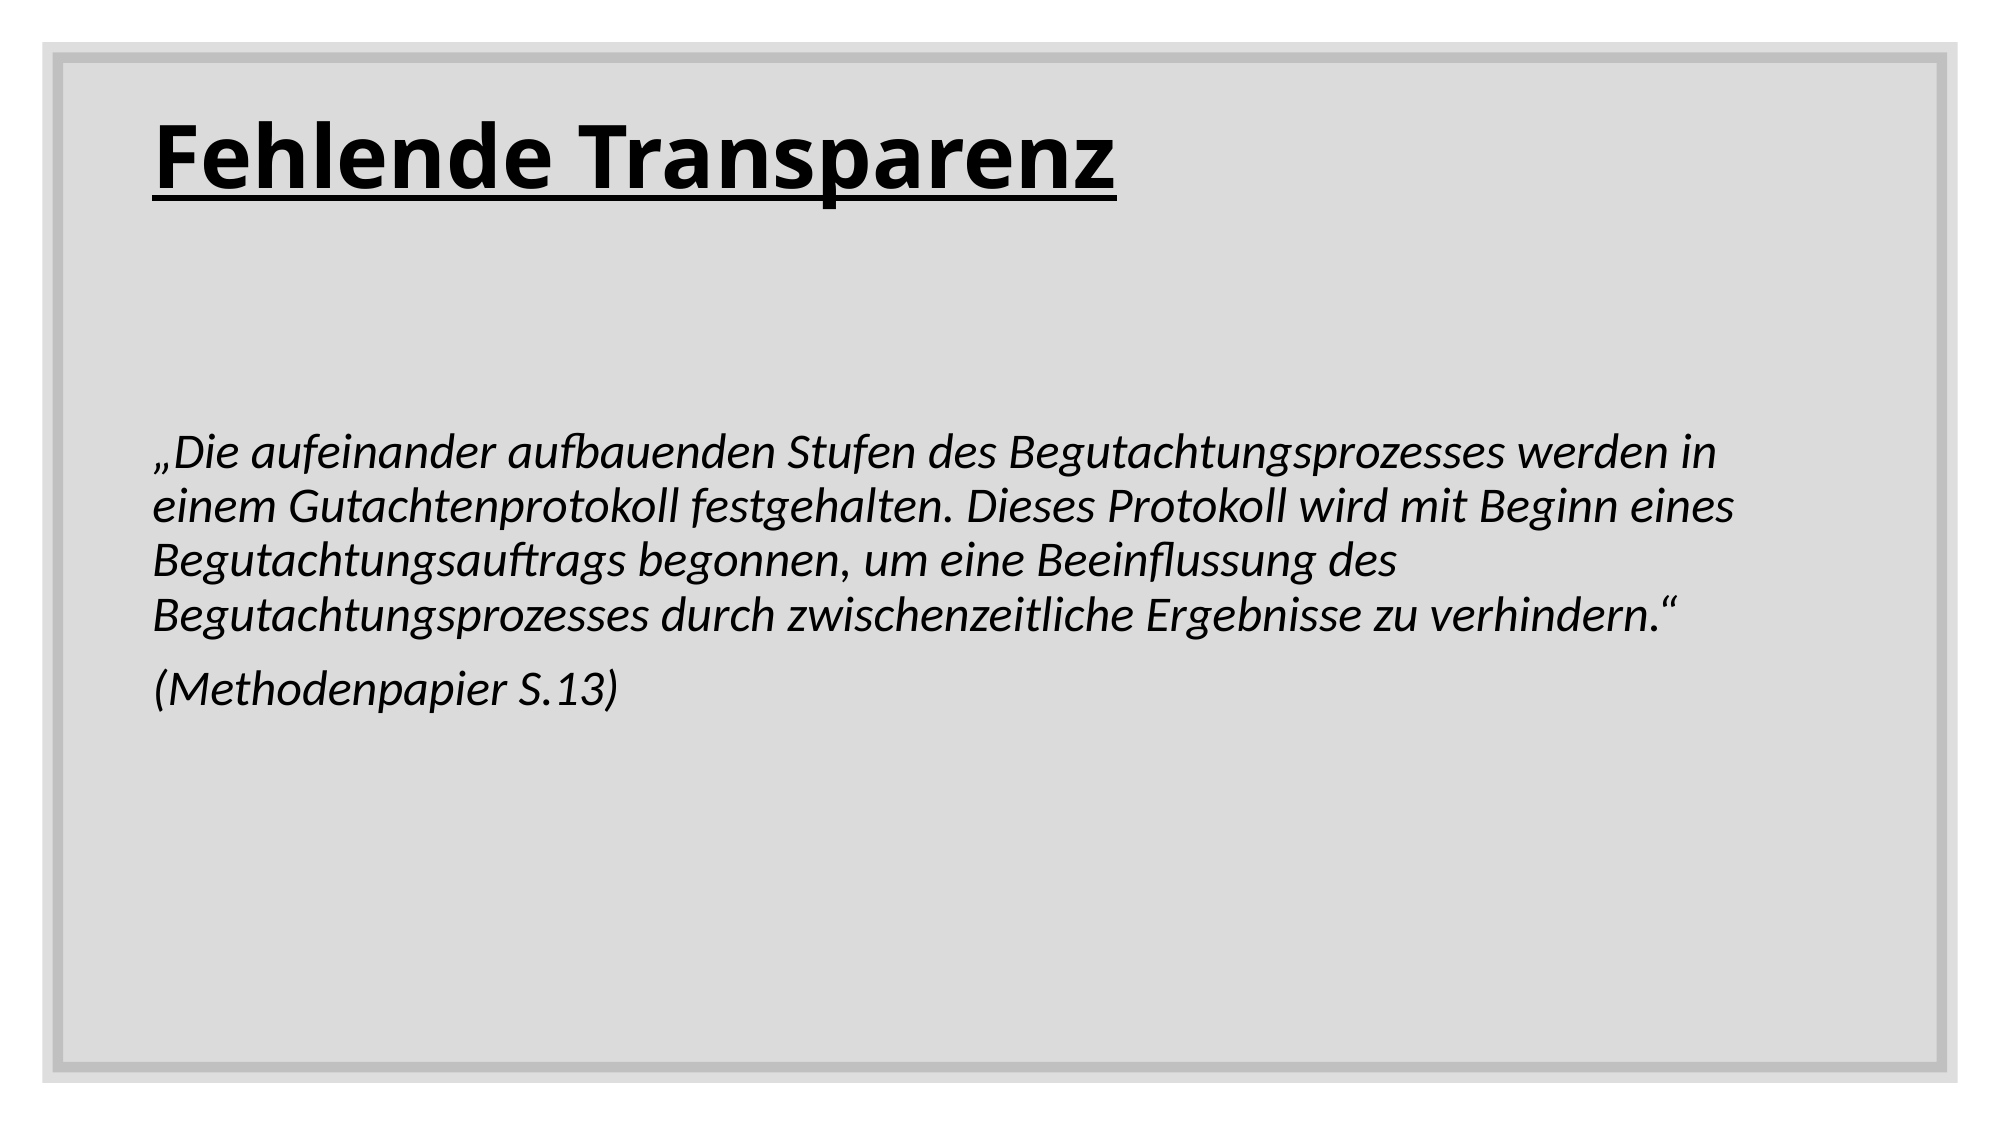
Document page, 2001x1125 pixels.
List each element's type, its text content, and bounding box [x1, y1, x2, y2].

list „Die aufeinander aufbauenden Stufen des Begutachtungsprozesses werden in einem Gutachtenprotokoll festgehalten. Dieses Protokoll wird mit Beginn eines Begutachtungsauftrags begonnen, um eine Beeinflussung des Begutachtungsprozesses durch zwischenzeitliche Ergebnisse zu verhindern.“ (Methodenpapier S.13) [137, 337, 1863, 973]
title Fehlende Transparenz [137, 103, 1863, 322]
text_box [52, 51, 1948, 1073]
